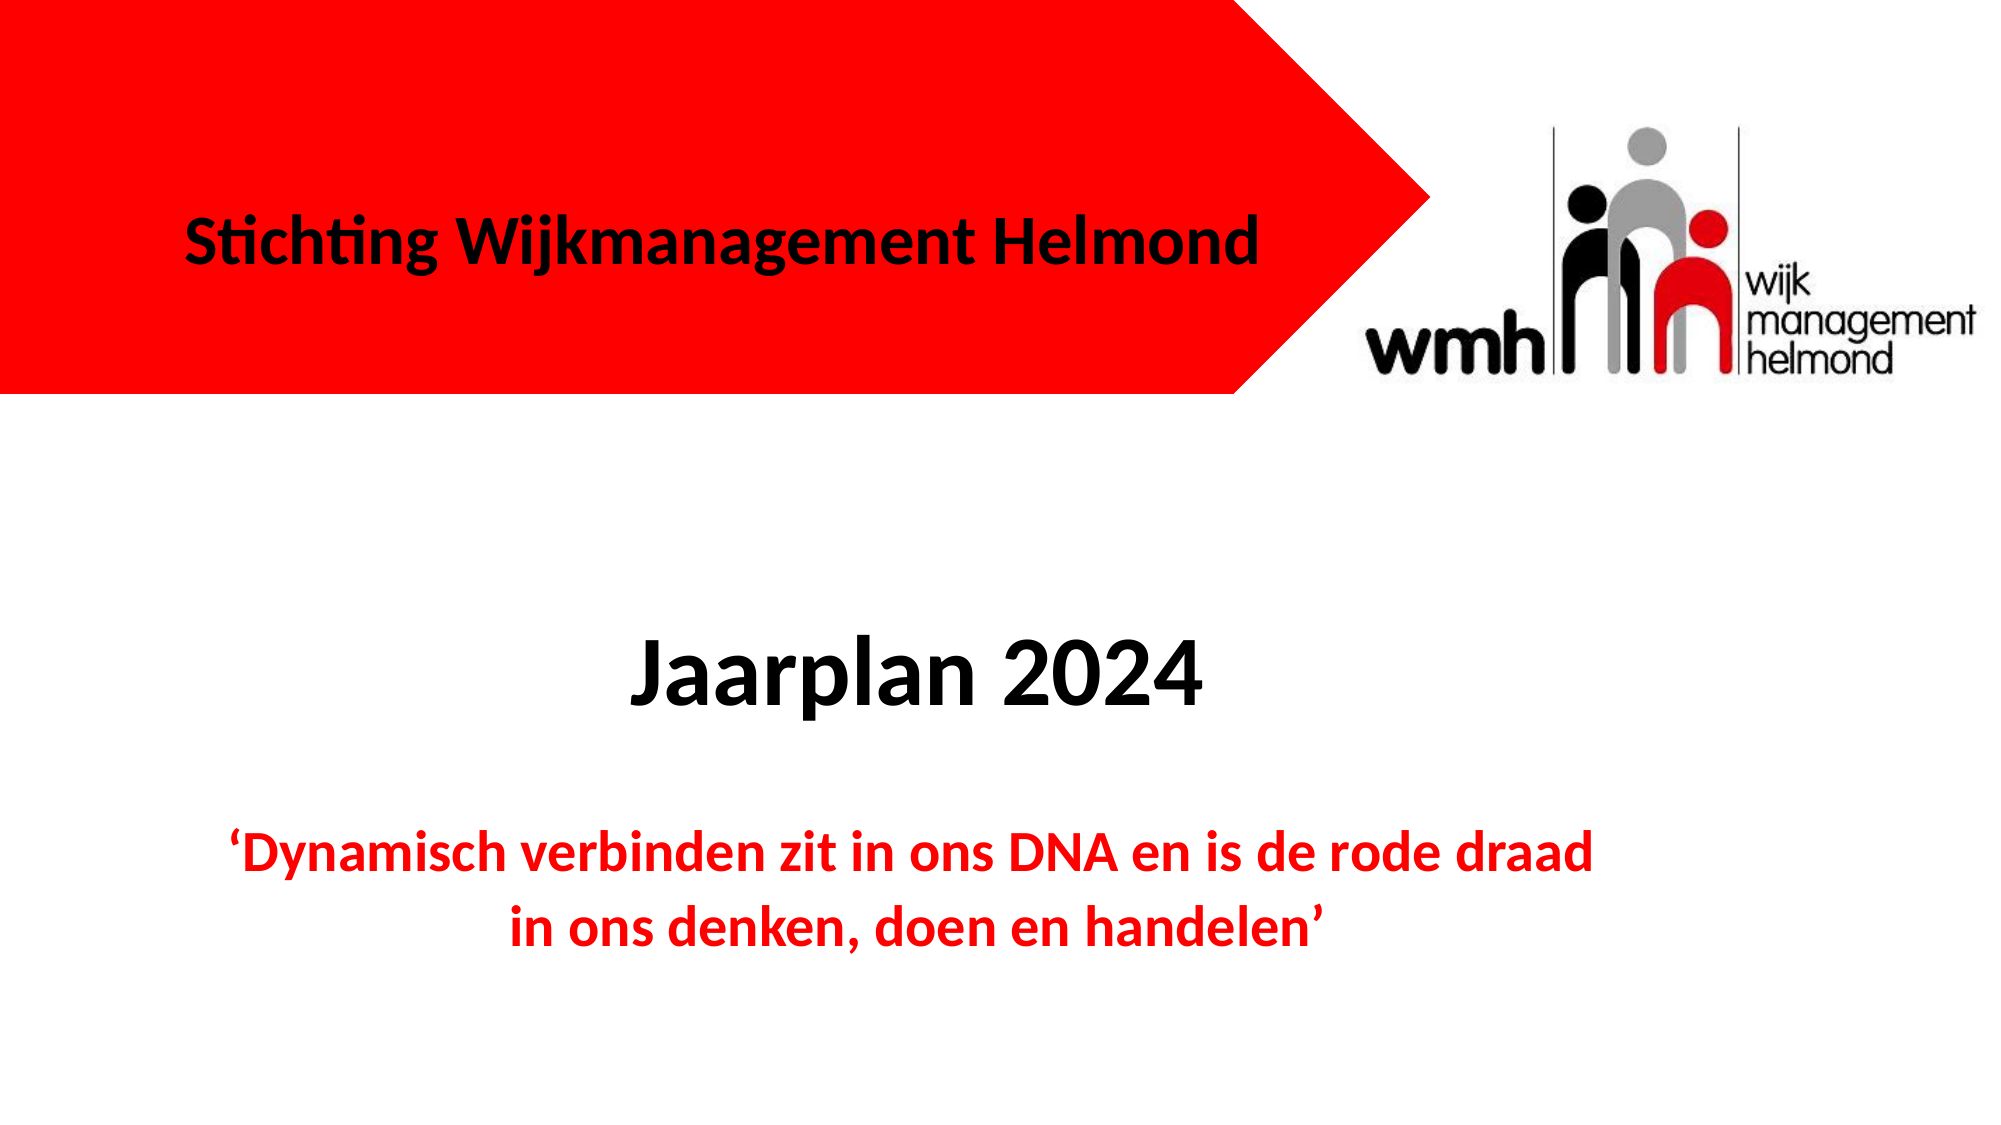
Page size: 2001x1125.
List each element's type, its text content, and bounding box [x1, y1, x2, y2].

text_box Jaarplan 2024 ‘Dynamisch verbinden zit in ons DNA en is de rode draad in ons denken, doen en handelen’ [0, 467, 1836, 966]
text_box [0, 0, 1985, 397]
